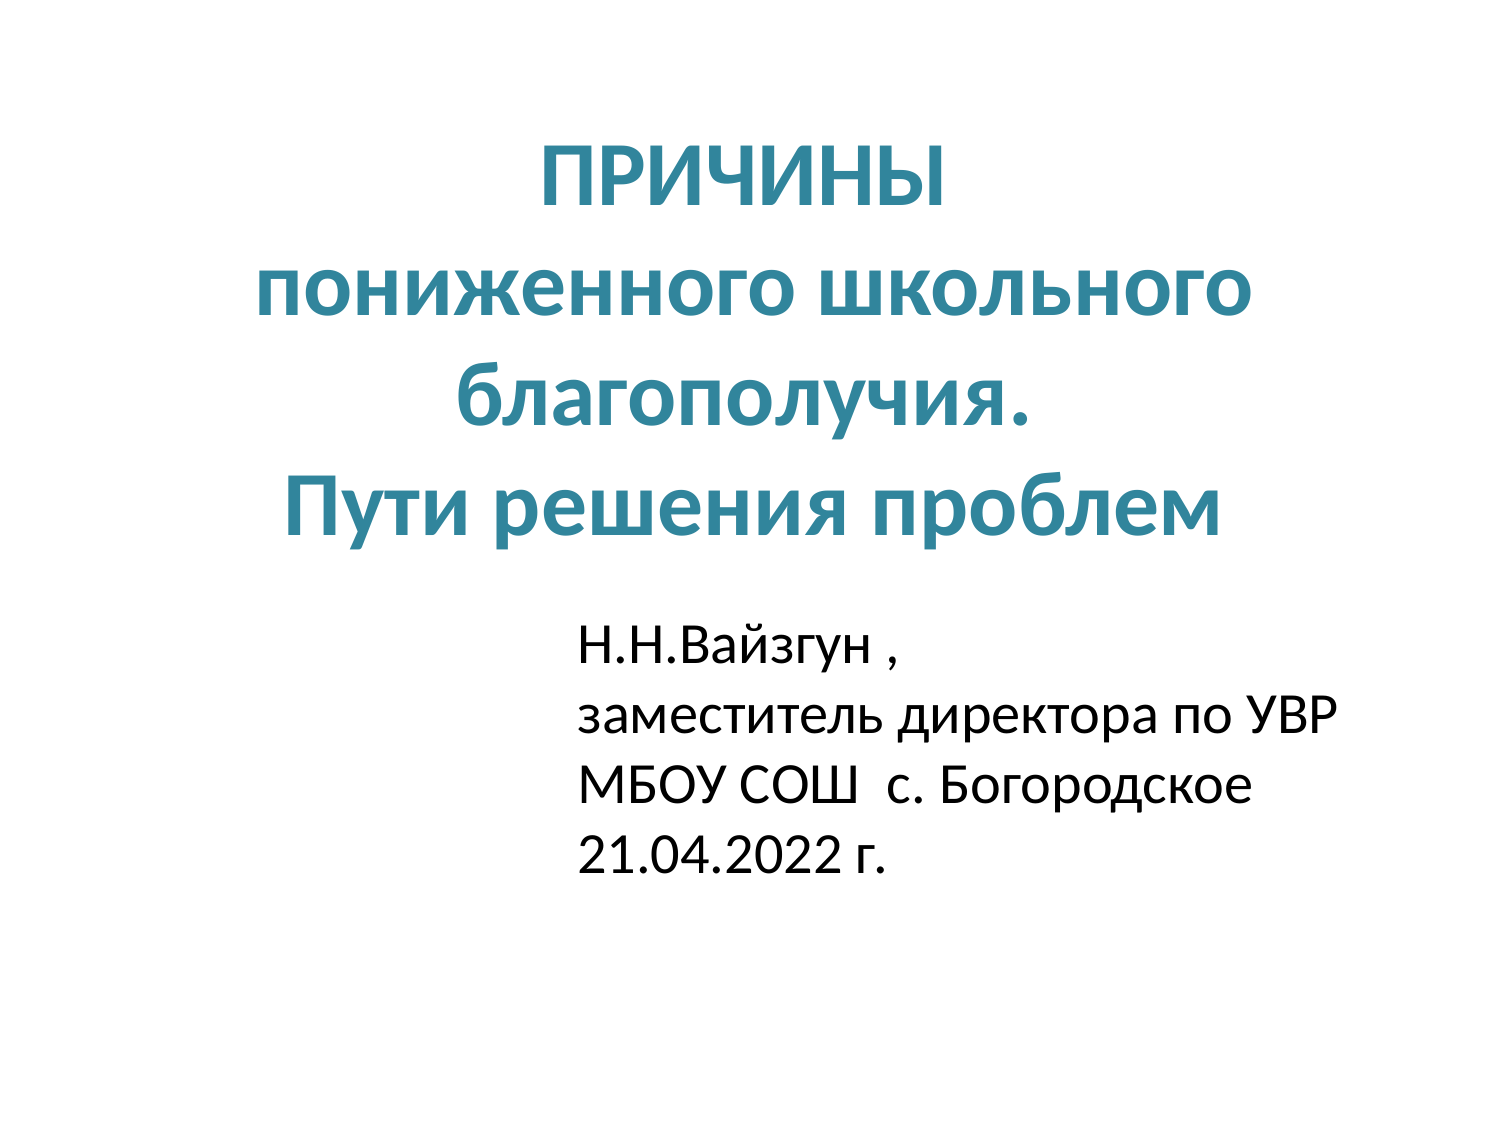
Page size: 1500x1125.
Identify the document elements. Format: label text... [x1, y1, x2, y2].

title ПРИЧИНЫ пониженного школьного благополучия. Пути решения проблем [117, 35, 1393, 633]
text_box Н.Н.Вайзгун , заместитель директора по УВР МБОУ СОШ с. Богородское 21.04.2022 г. [562, 597, 1360, 893]
